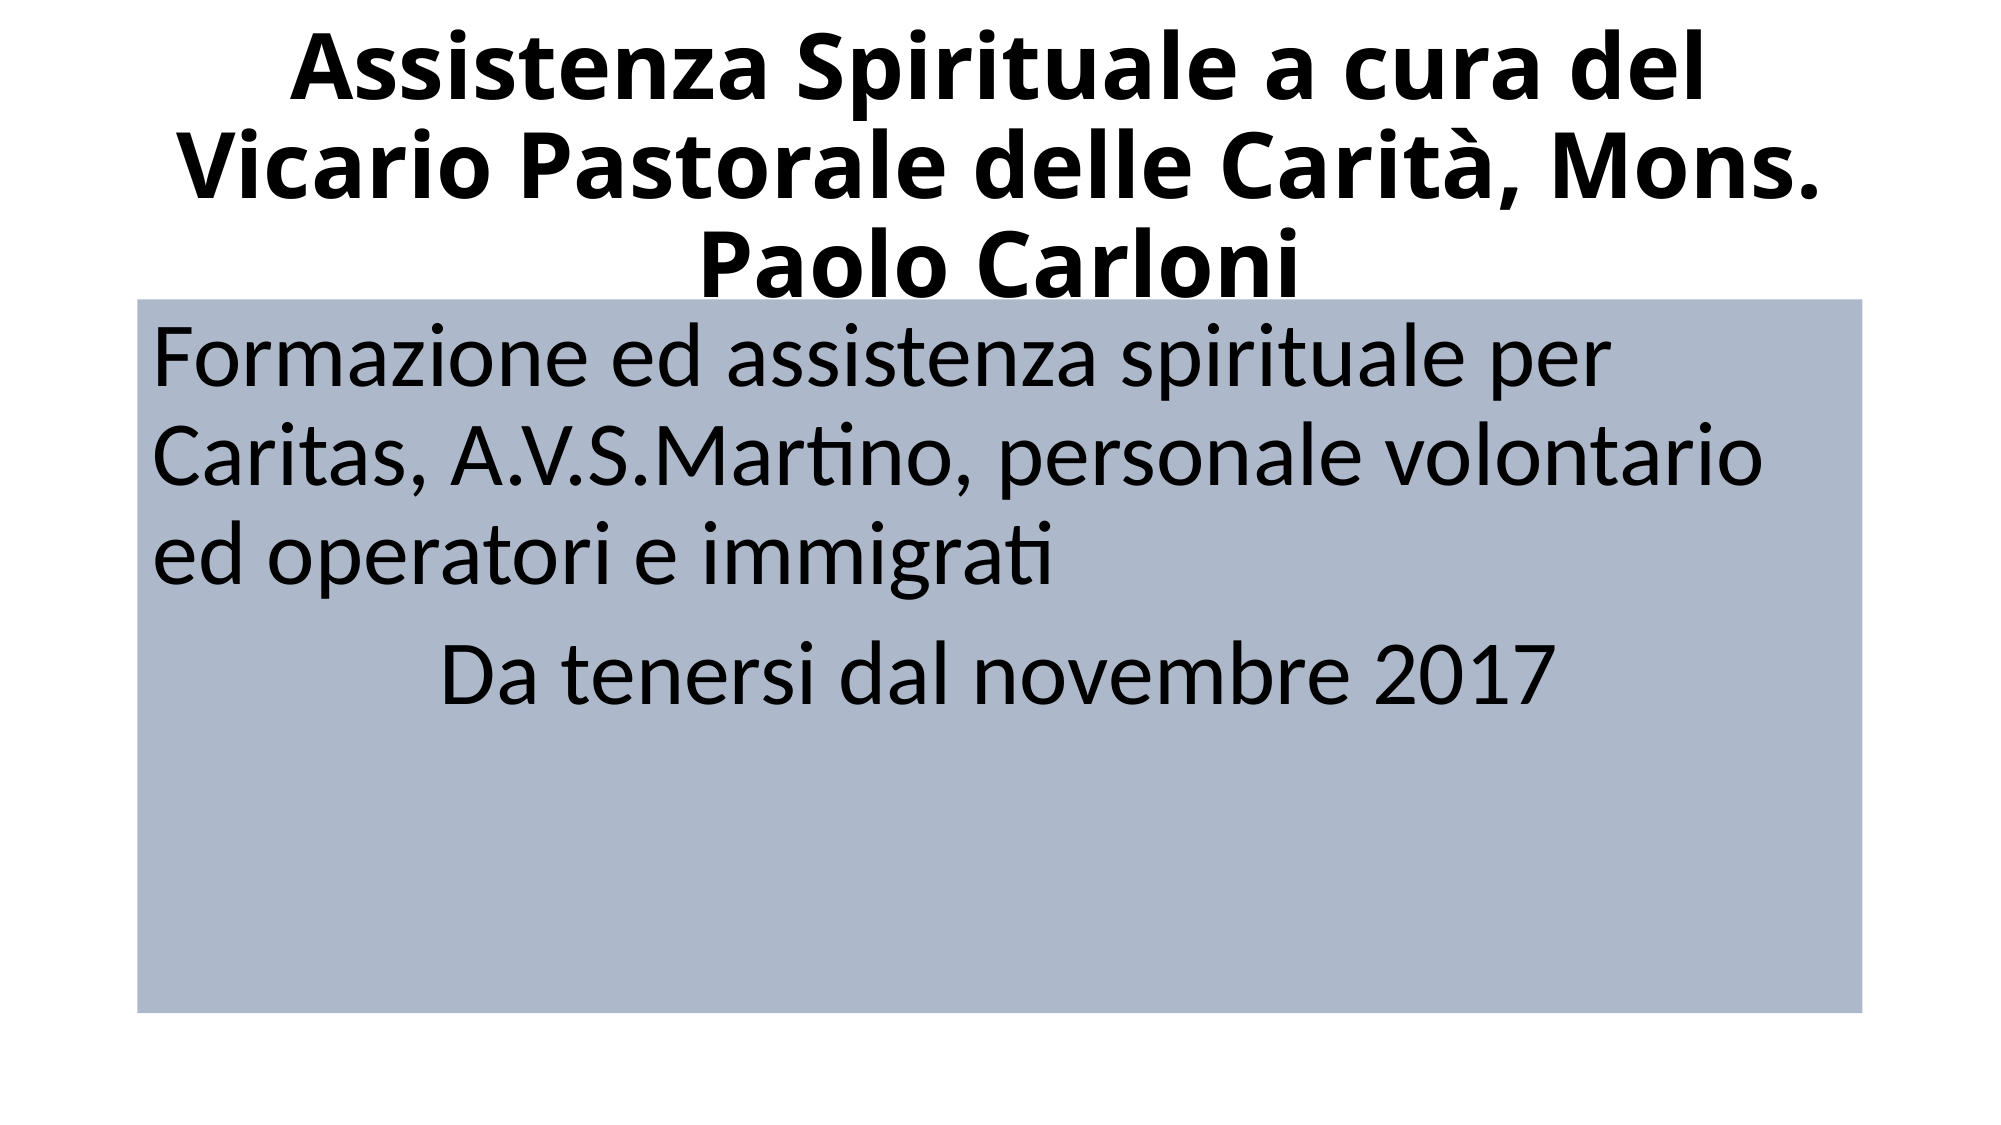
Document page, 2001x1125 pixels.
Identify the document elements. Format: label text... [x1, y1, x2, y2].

title Assistenza Spirituale a cura del Vicario Pastorale delle Carità, Mons. Paolo Carloni [137, 59, 1863, 278]
list Formazione ed assistenza spirituale per Caritas, A.V.S.Martino, personale volontario ed operatori e immigrati Da tenersi dal novembre 2017 [137, 299, 1863, 1014]
